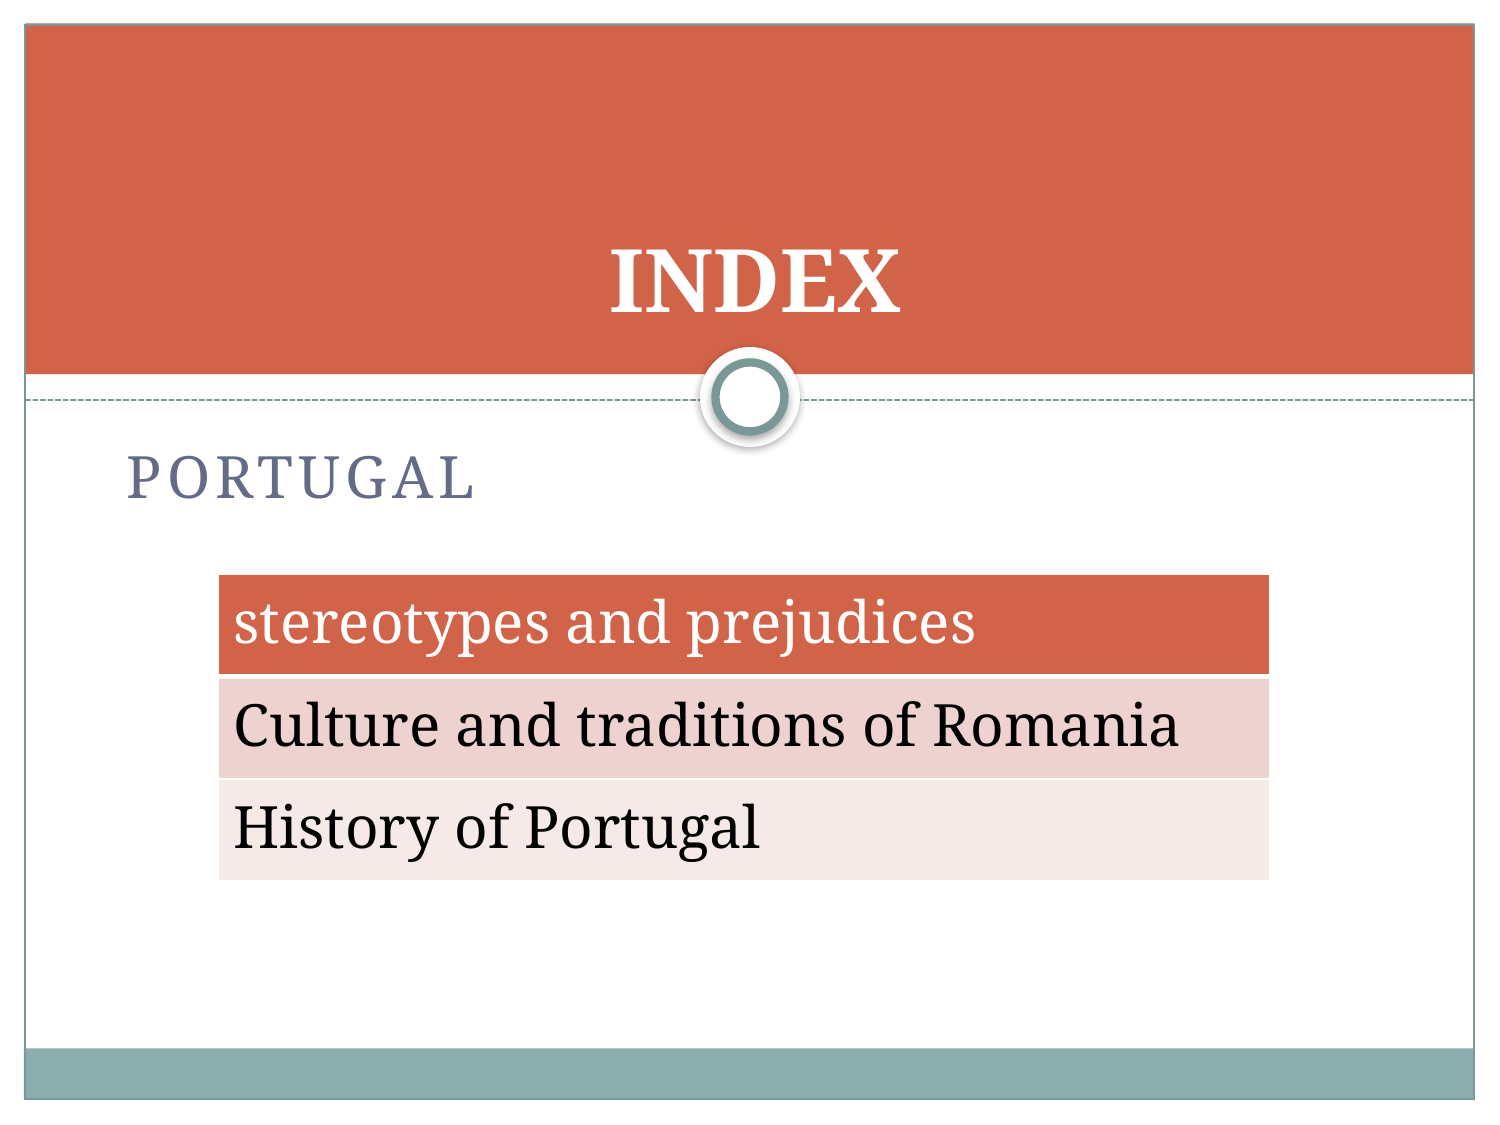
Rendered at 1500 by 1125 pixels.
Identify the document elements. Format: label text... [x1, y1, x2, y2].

table_cell History of Portugal [219, 780, 1269, 880]
table_header stereotypes and prejudices [219, 575, 1269, 674]
table_cell Culture and traditions of Romania [219, 679, 1269, 778]
title INDEX [118, 87, 1394, 338]
list Portugal [112, 432, 1388, 976]
